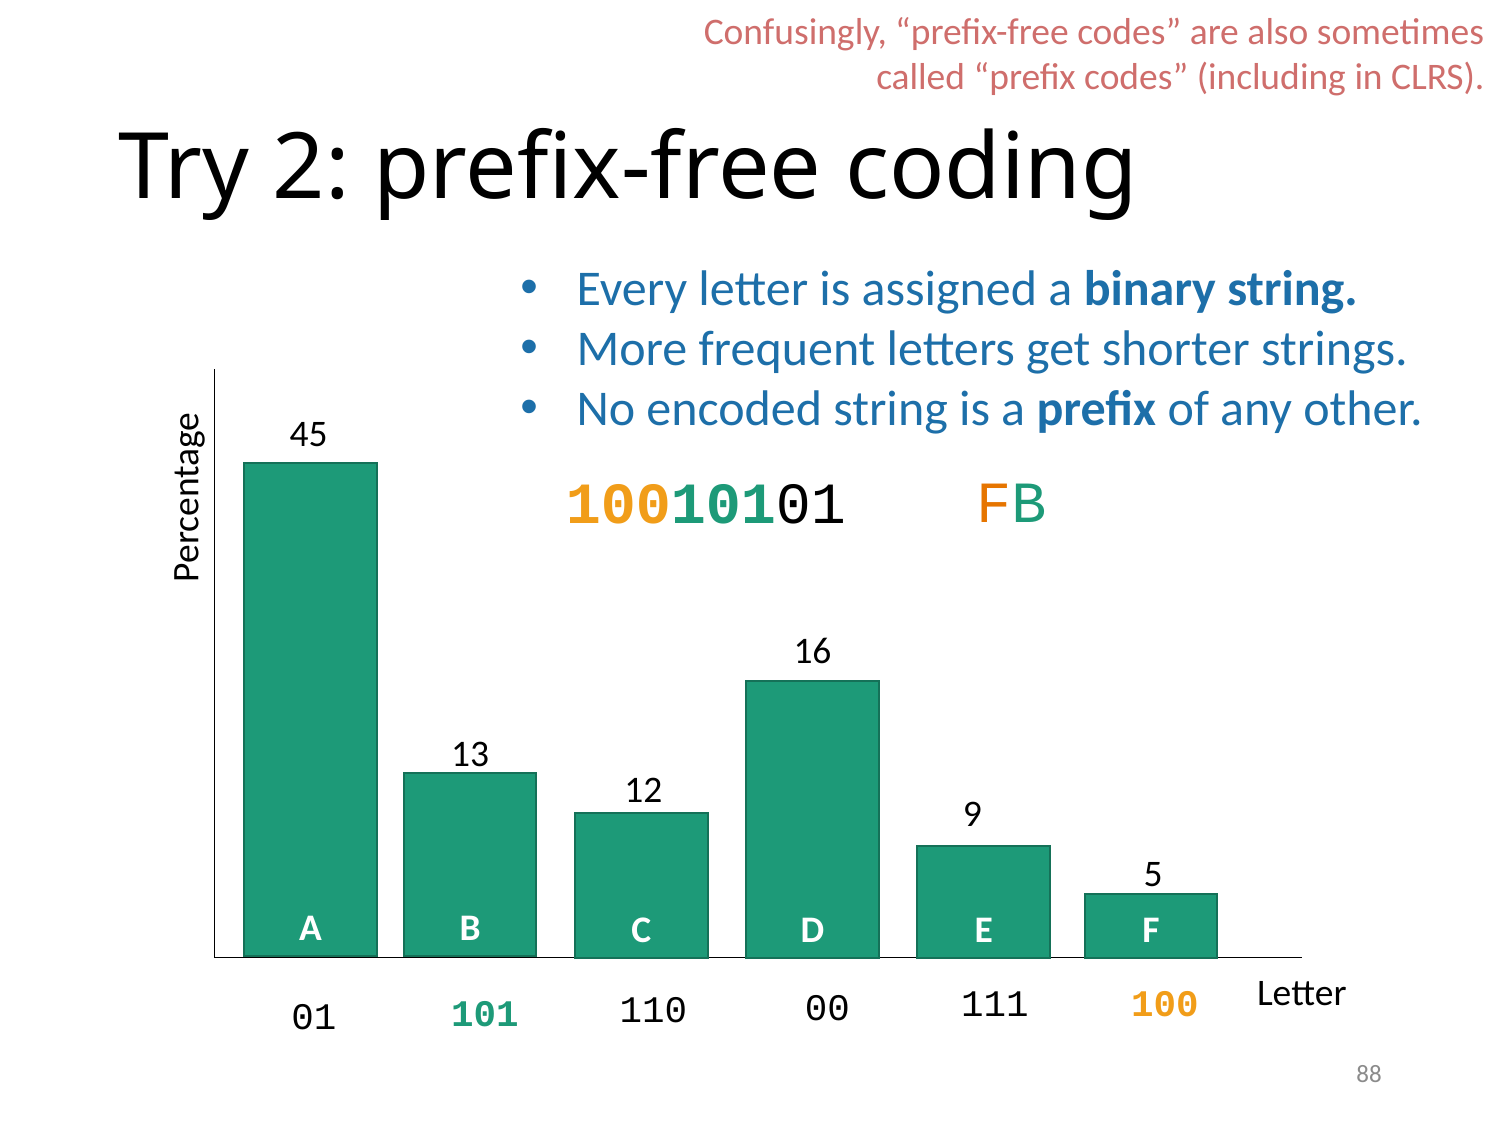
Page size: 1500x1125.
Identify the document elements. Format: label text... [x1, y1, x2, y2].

text_box Letter [1242, 960, 1406, 1021]
text_box 45 [274, 401, 389, 462]
text_box 111 [946, 971, 1085, 1032]
slide_number 88 [1059, 1042, 1397, 1103]
text_box 9 [948, 781, 1062, 842]
text_box 12 [609, 757, 724, 818]
text_box 5 [1128, 841, 1243, 902]
text_box C [574, 812, 709, 957]
text_box E [916, 845, 1051, 957]
title Try 2: prefix-free coding [103, 59, 1397, 278]
text_box F [1084, 893, 1218, 957]
text_box A [243, 462, 378, 957]
text_box D [745, 680, 880, 957]
text_box Percentage [153, 330, 214, 597]
text_box 00 [790, 975, 866, 1036]
text_box Confusingly, “prefix-free codes” are also sometimes called “prefix codes” (including in CLRS). [623, 0, 1500, 105]
text_box FB [961, 456, 1327, 542]
text_box 101 [436, 981, 575, 1041]
text_box 13 [436, 721, 550, 782]
text_box Every letter is assigned a binary string. More frequent letters get shorter strings. No encoded string is a prefix of any other. [505, 248, 1481, 444]
text_box 110 [604, 977, 744, 1037]
text_box 01 [276, 984, 352, 1045]
text_box 16 [778, 618, 893, 679]
text_box B [403, 772, 537, 957]
text_box 10010101 [550, 457, 1373, 543]
text_box 100 [1116, 971, 1255, 1032]
